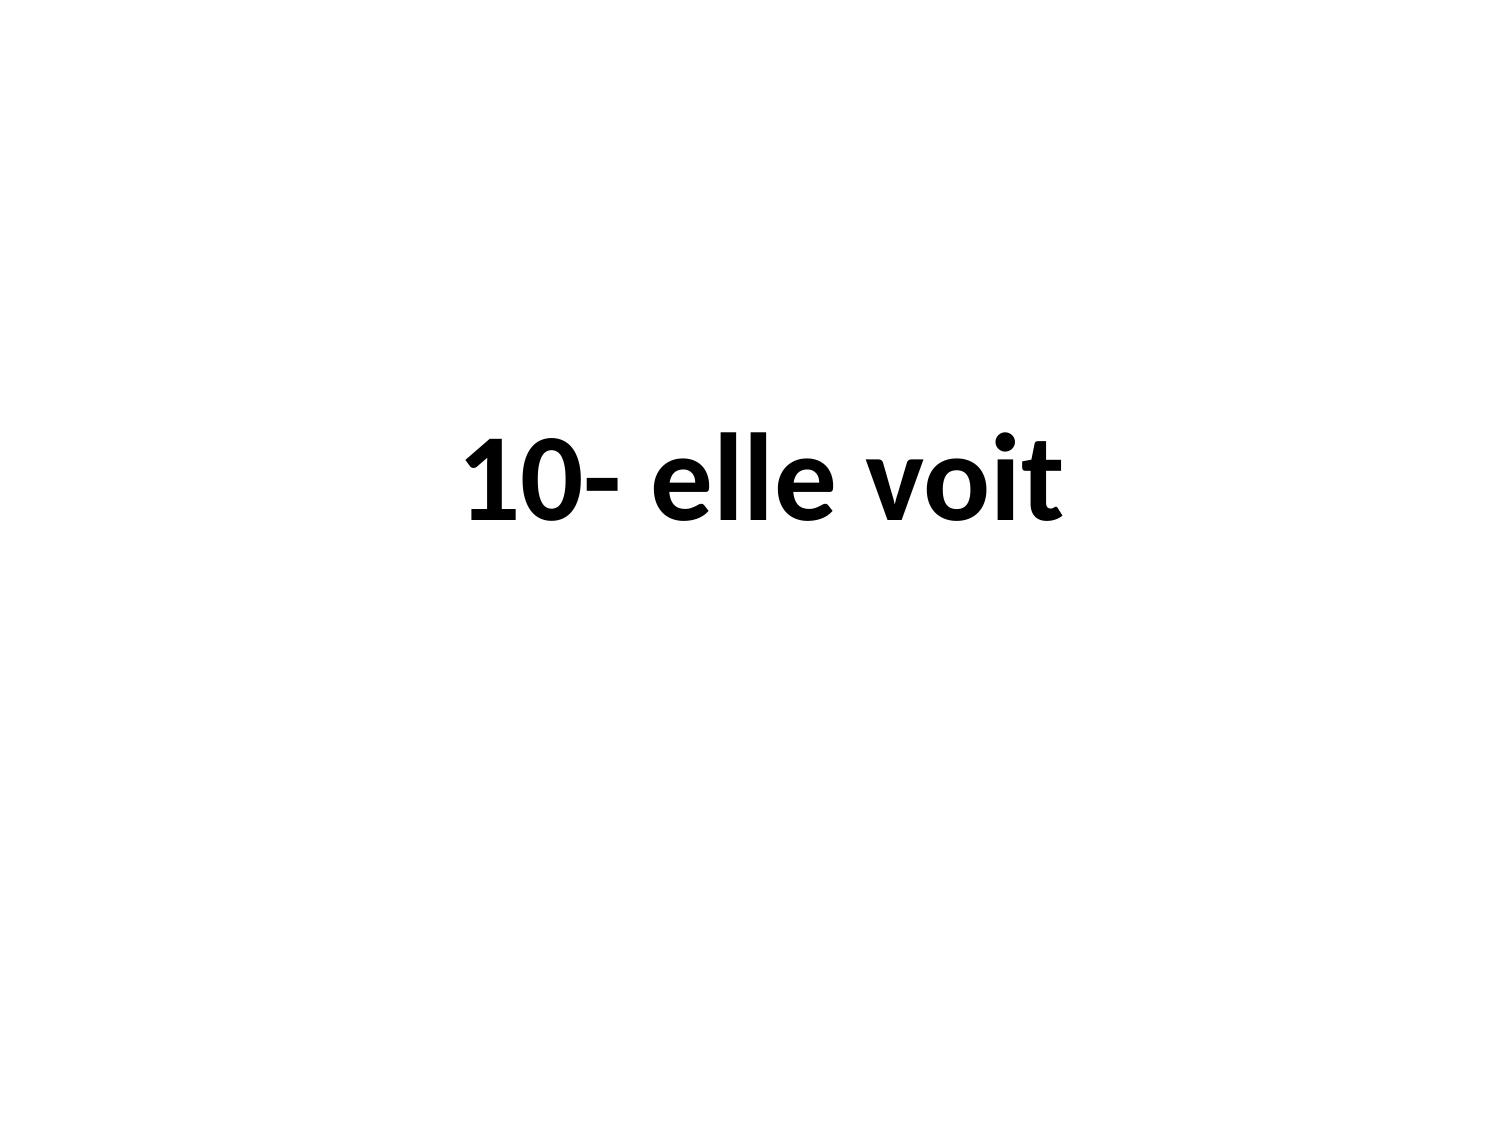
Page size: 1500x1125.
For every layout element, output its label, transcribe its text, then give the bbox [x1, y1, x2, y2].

title 10- elle voit [123, 349, 1399, 591]
